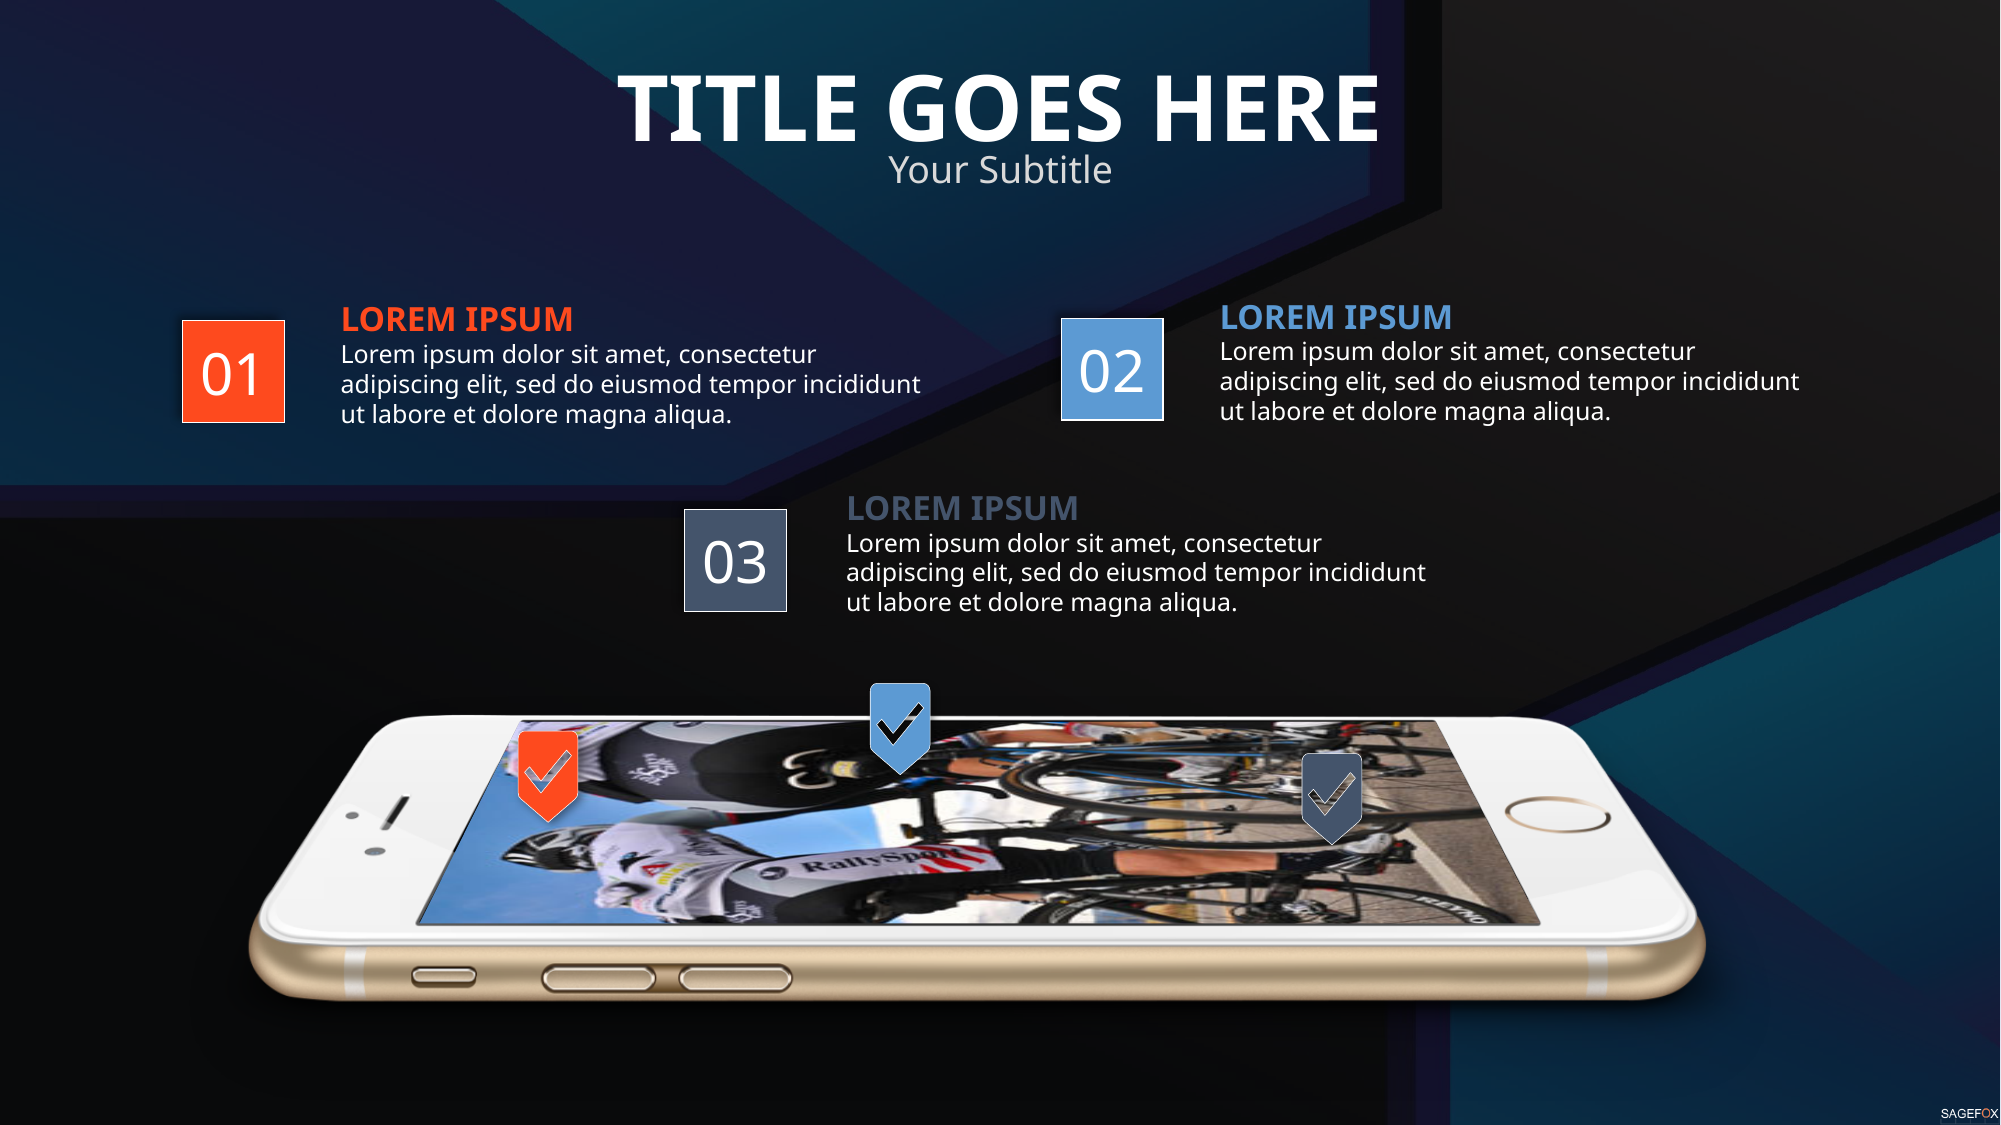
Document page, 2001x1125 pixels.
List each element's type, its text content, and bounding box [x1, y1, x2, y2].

text_box 01 [181, 320, 285, 424]
text_box LOREM IPSUM Lorem ipsum dolor sit amet, consectetur adipiscing elit, sed do eiusmod tempor incididunt ut labore et dolore magna aliqua. [836, 482, 1442, 560]
picture [0, 0, 2001, 1125]
text_box 02 [1060, 317, 1164, 421]
text_box 03 [683, 508, 787, 560]
text_box LOREM IPSUM Lorem ipsum dolor sit amet, consectetur adipiscing elit, sed do eiusmod tempor incididunt ut labore et dolore magna aliqua. [1209, 290, 1815, 431]
text_box LOREM IPSUM Lorem ipsum dolor sit amet, consectetur adipiscing elit, sed do eiusmod tempor incididunt ut labore et dolore magna aliqua. [330, 293, 937, 434]
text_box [548, 42, 1452, 199]
